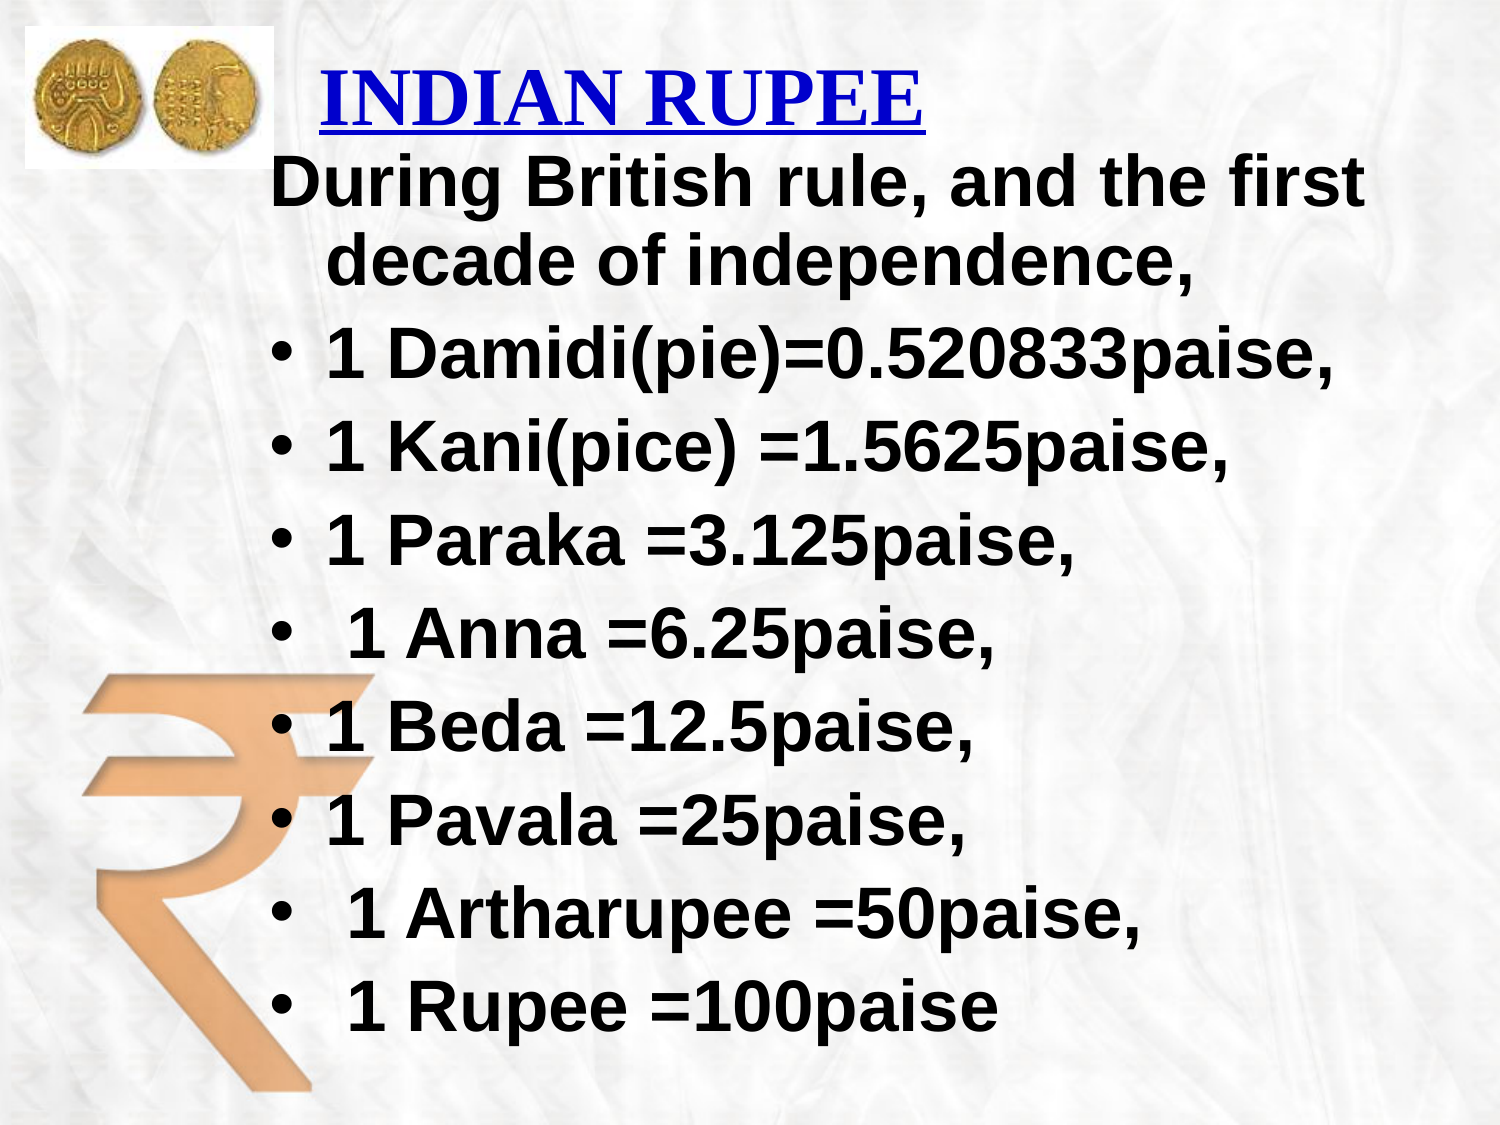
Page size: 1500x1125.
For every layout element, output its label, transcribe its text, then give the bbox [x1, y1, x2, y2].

list During British rule, and the first decade of independence, 1 Damidi(pie)=0.520833paise, 1 Kani(pice) =1.5625paise, 1 Paraka =3.125paise, 1 Anna =6.25paise, 1 Beda =12.5paise, 1 Pavala =25paise, 1 Artharupee =50paise, 1 Rupee =100paise [254, 135, 1418, 1125]
title INDIAN RUPEE [303, 20, 1341, 135]
picture [0, 0, 1500, 1125]
